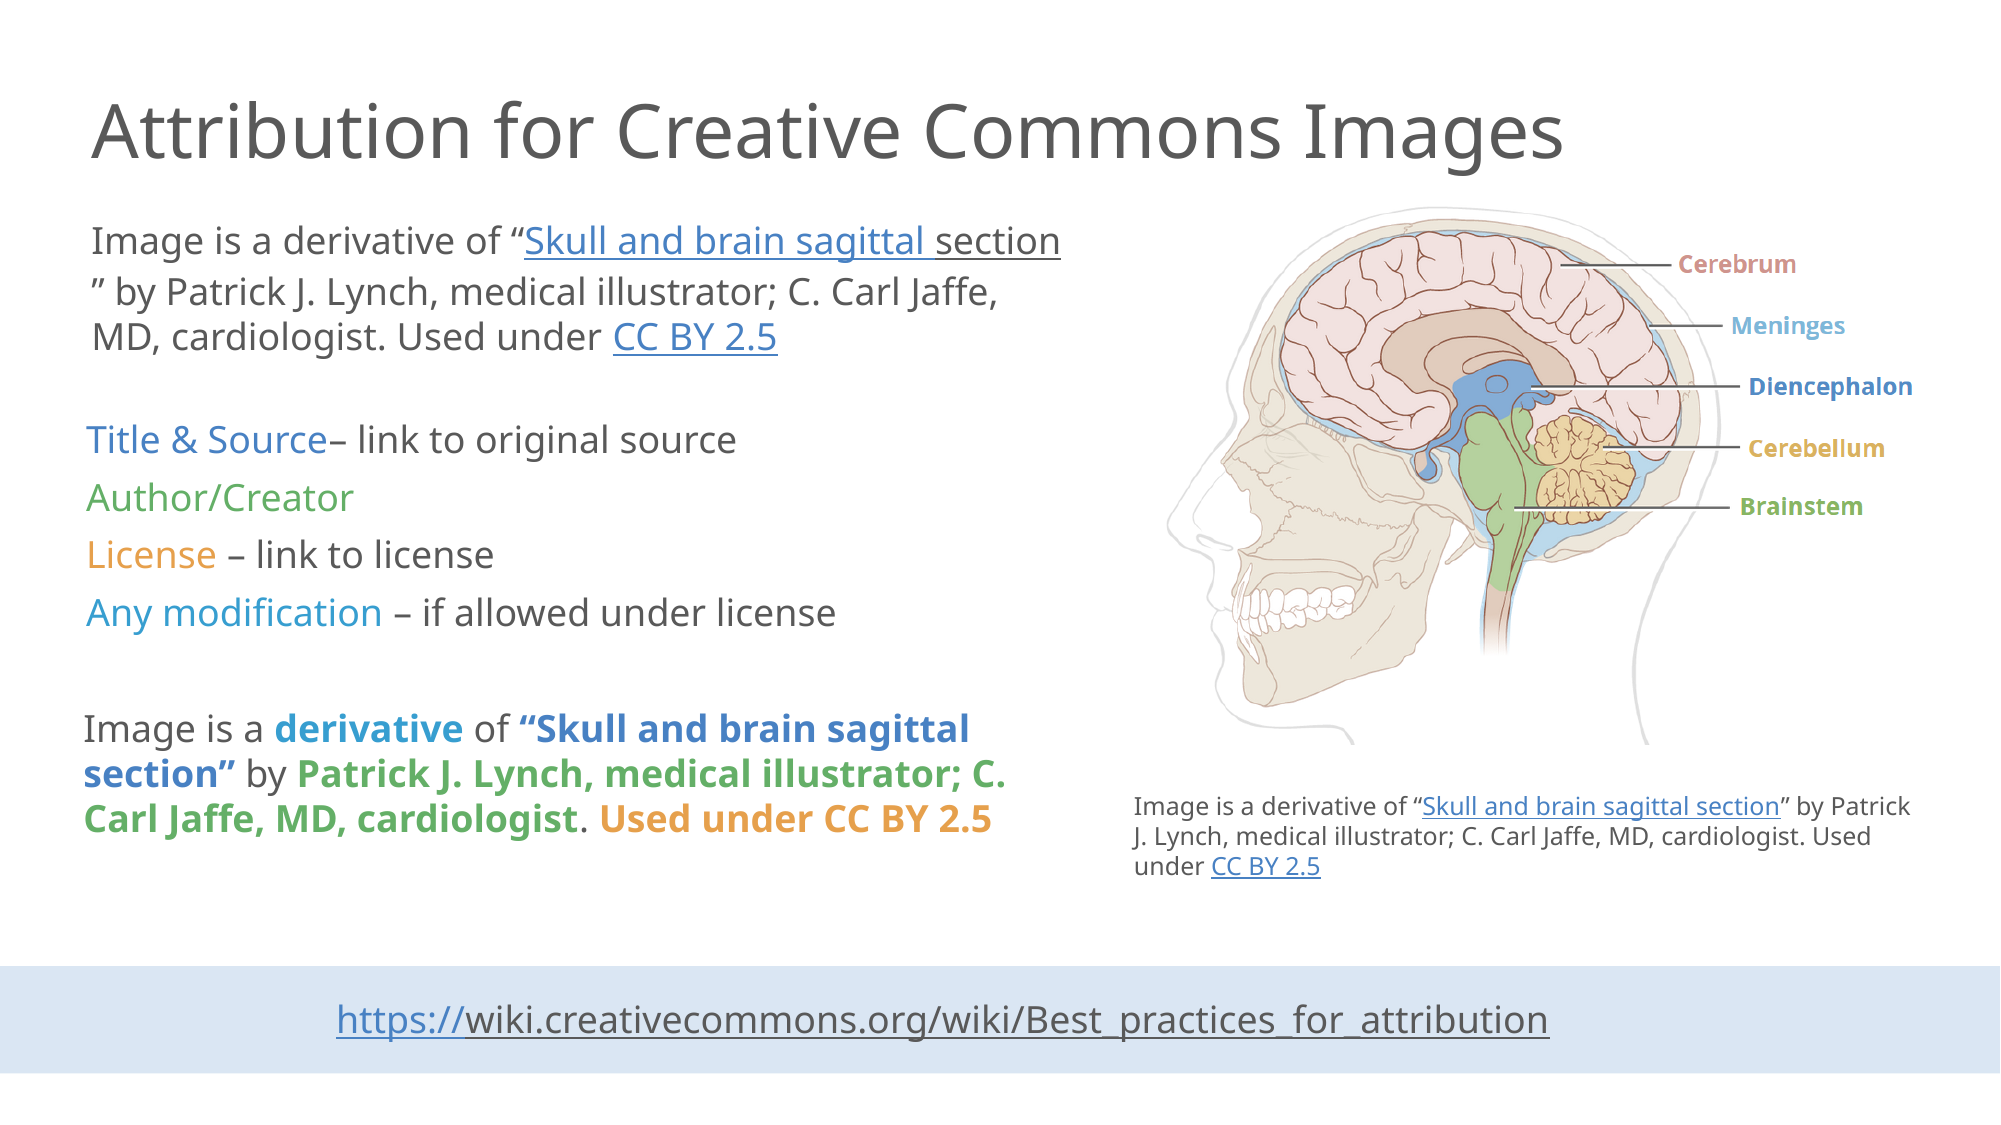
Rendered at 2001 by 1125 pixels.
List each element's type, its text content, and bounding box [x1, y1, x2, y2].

text_box Title & Source– link to original source Author/Creator License – link to license Any modification – if allowed under license [71, 408, 1072, 699]
text_box Image is a derivative of “Skull and brain sagittal section” by Patrick J. Lynch, medical illustrator; C. Carl Jaffe, MD, cardiologist. Used under CC BY 2.5 [68, 697, 1069, 848]
text_box Attribution for Creative Commons Images [76, 47, 1949, 200]
text_box Image is a derivative of “Skull and brain sagittal section” by Patrick J. Lynch, medical illustrator; C. Carl Jaffe, MD, cardiologist. Used under CC BY 2.5 [76, 209, 1077, 372]
picture [1119, 190, 1949, 775]
text_box https://wiki.creativecommons.org/wiki/Best_practices_for_attribution [321, 988, 1626, 1055]
text_box Image is a derivative of “Skull and brain sagittal section” by Patrick J. Lynch, medical illustrator; C. Carl Jaffe, MD, cardiologist. Used under CC BY 2.5 [1119, 783, 1945, 888]
text_box [0, 965, 2000, 1074]
